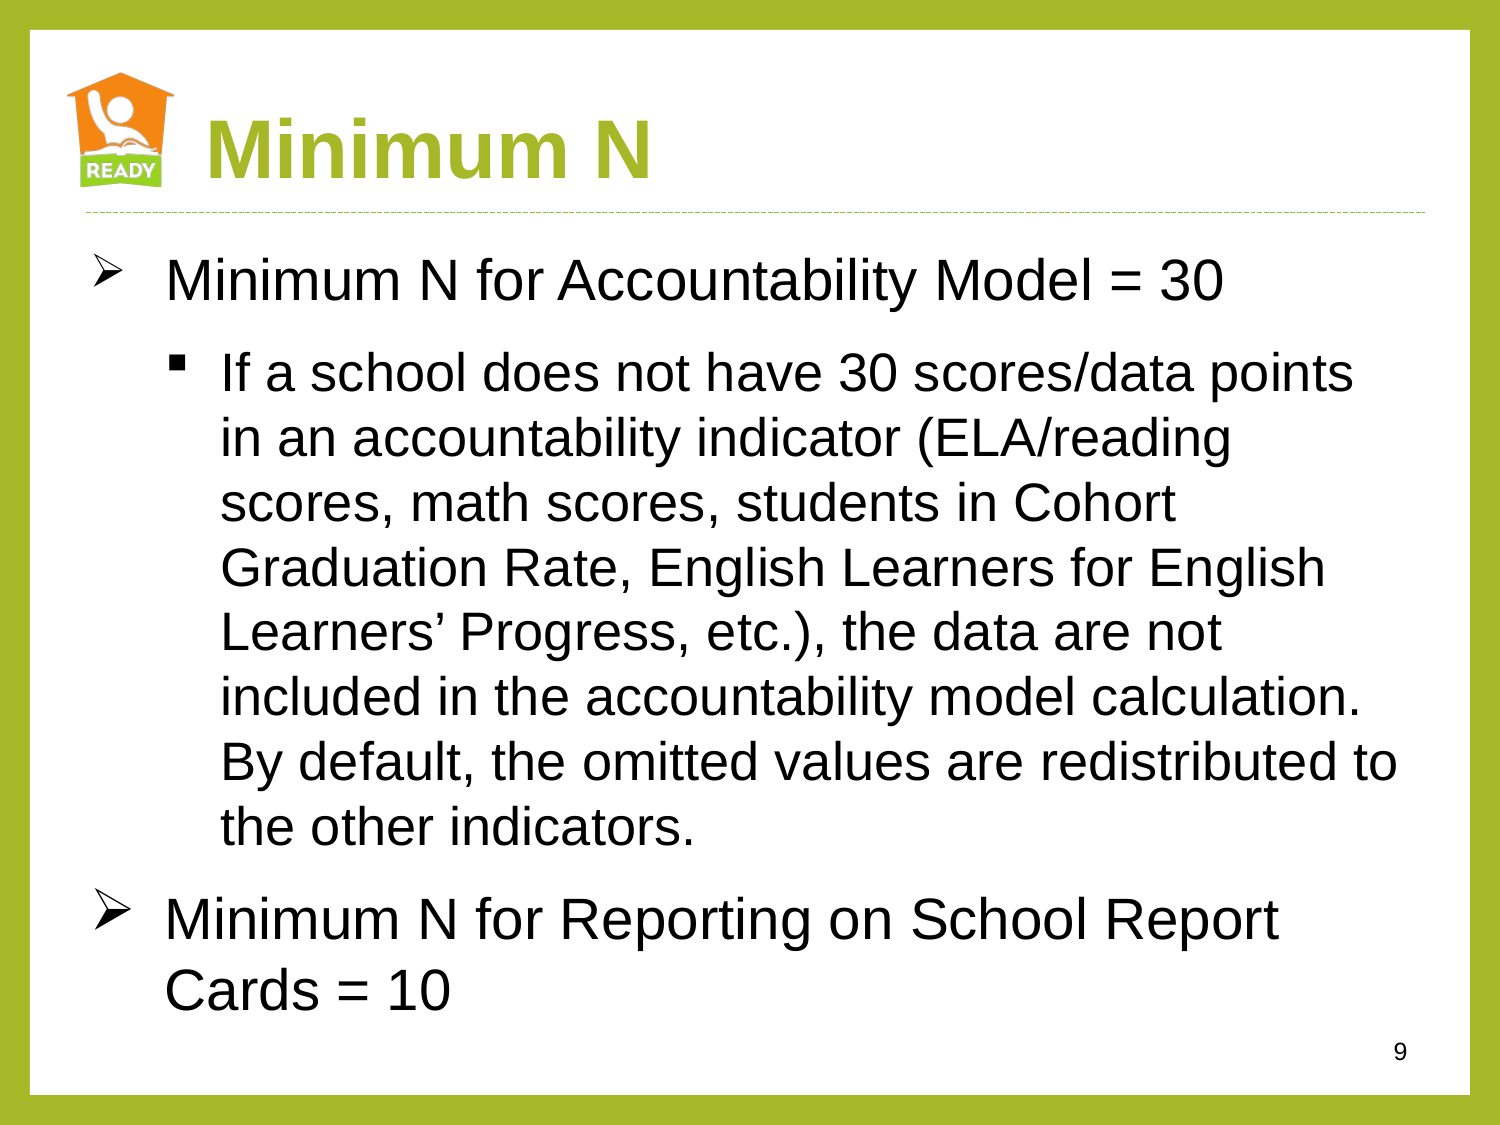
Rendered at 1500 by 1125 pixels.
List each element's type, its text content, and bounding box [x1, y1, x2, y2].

slide_number 9 [1212, 1020, 1423, 1081]
text_box Minimum N for Accountability Model = 30 If a school does not have 30 scores/data points in an accountability indicator (ELA/reading scores, math scores, students in Cohort Graduation Rate, English Learners for English Learners’ Progress, etc.), the data are not included in the accountability model calculation. By default, the omitted values are redistributed to the other indicators. Minimum N for Reporting on School Report Cards = 10 [74, 234, 1423, 1119]
title Minimum N [190, 57, 1437, 246]
picture [67, 72, 175, 188]
